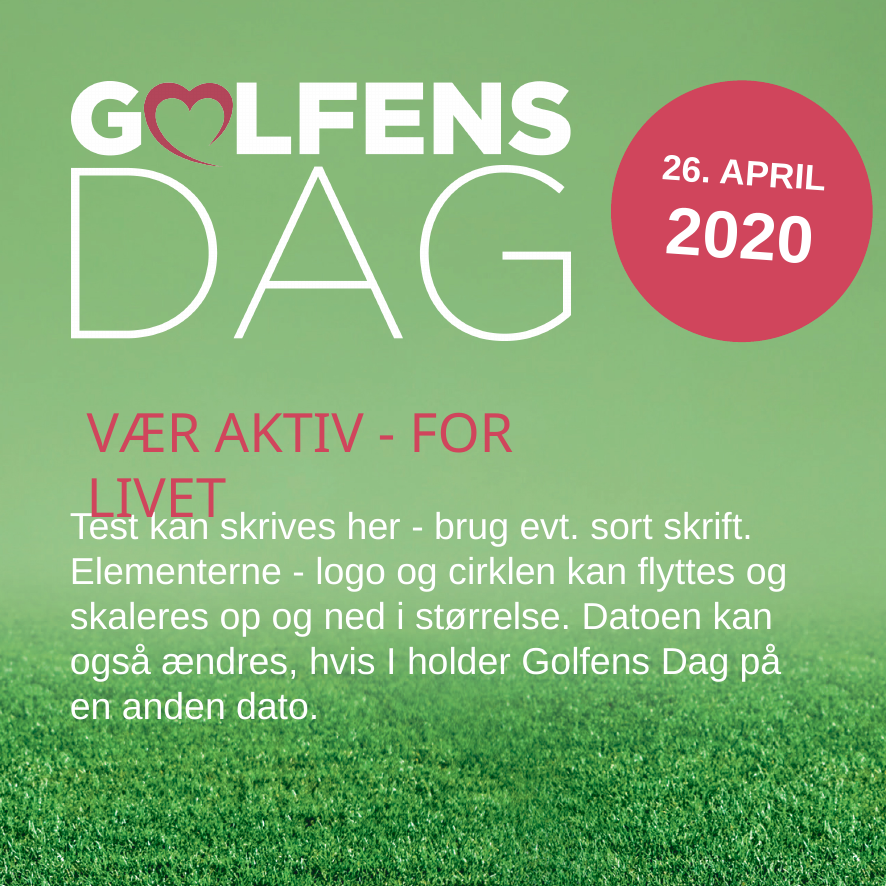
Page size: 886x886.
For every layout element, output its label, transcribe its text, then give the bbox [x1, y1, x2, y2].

text_box Test kan skrives her - brug evt. sort skrift. Elementerne - logo og cirklen kan flyttes og skaleres op og ned i størrelse. Datoen kan også ændres, hvis I holder Golfens Dag på en anden dato. [55, 494, 812, 735]
picture [0, 0, 886, 886]
text_box 26. APRIL 2020 [609, 79, 874, 344]
text_box VÆR AKTIV - FOR LIVET [71, 391, 621, 537]
